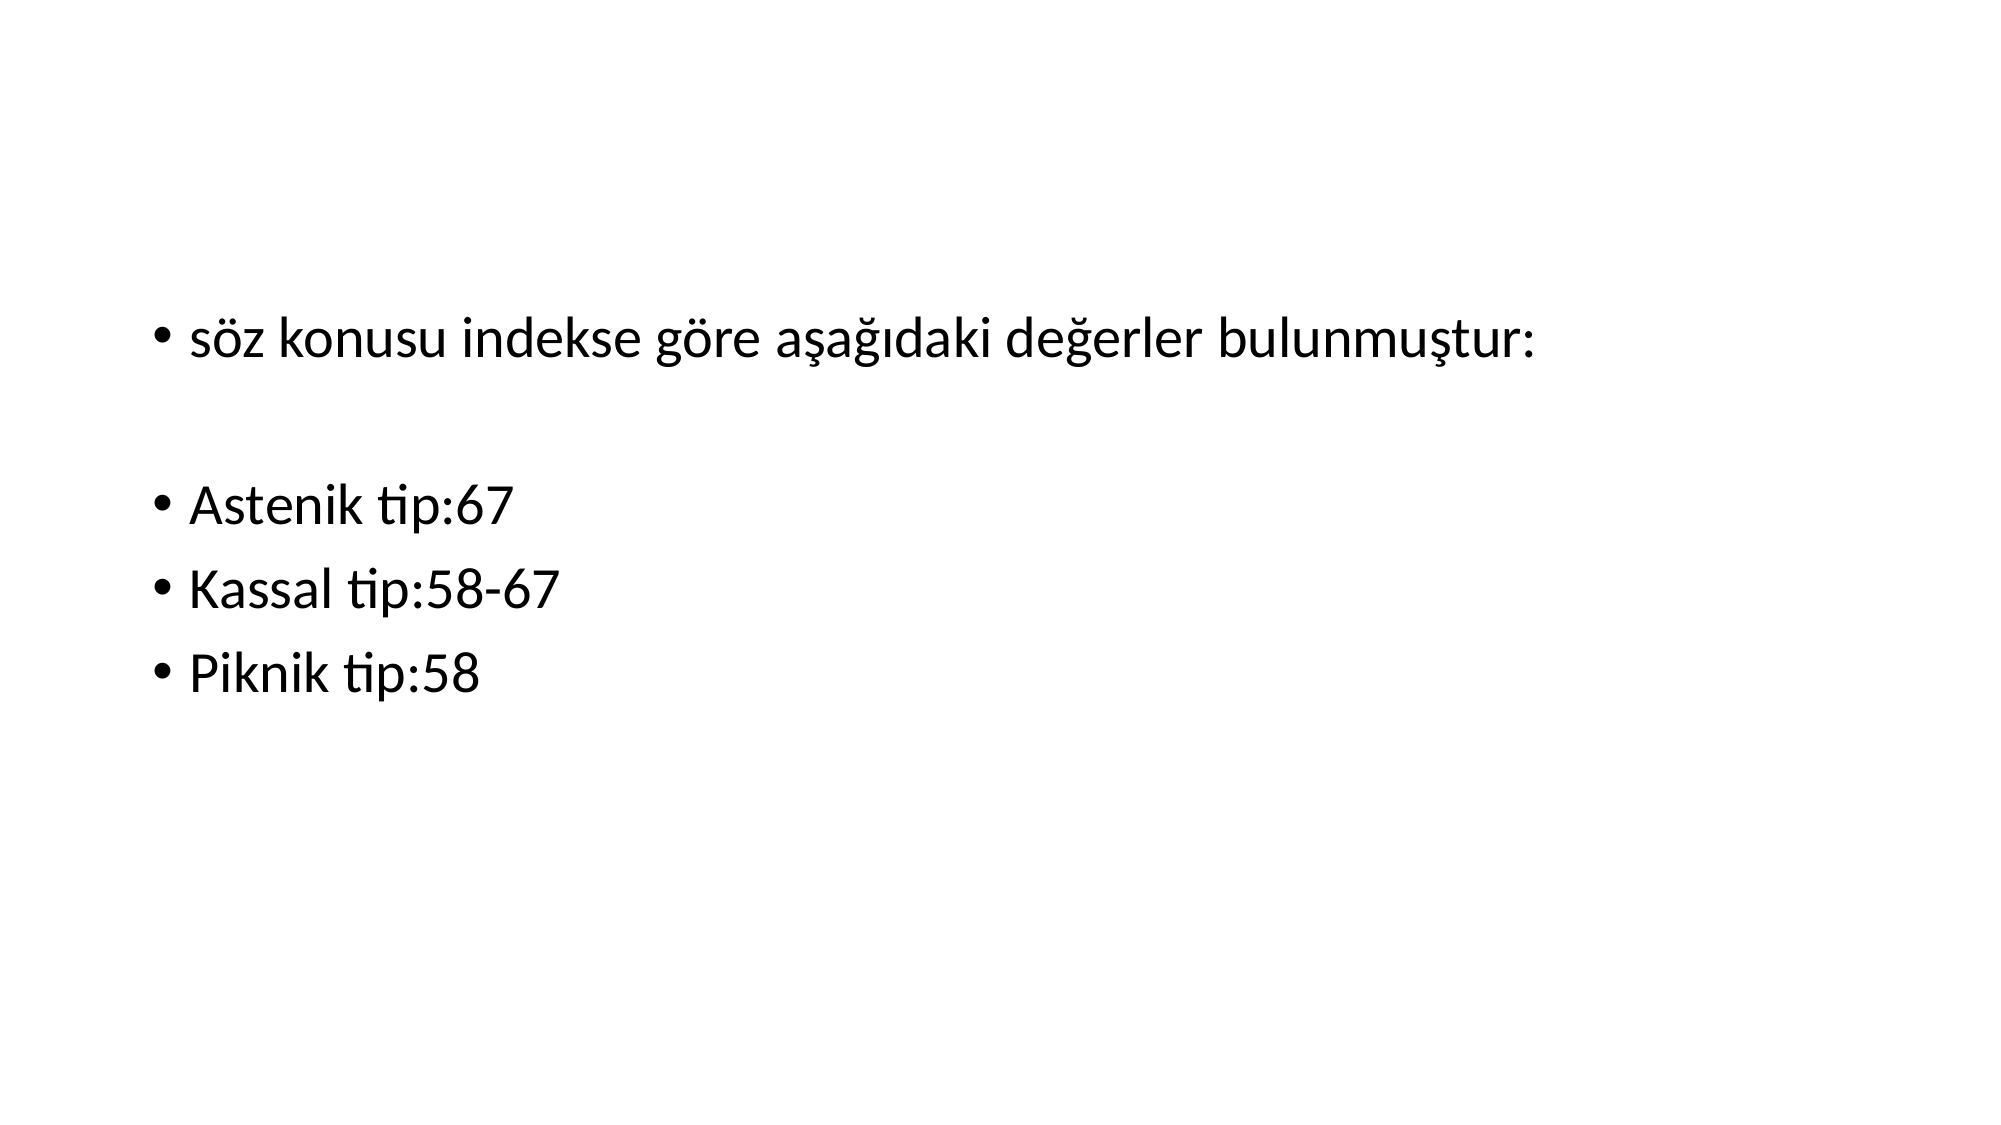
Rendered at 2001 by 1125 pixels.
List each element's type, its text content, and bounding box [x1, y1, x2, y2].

list söz konusu indekse göre aşağıdaki değerler bulunmuştur: Astenik tip:67 Kassal tip:58-67 Piknik tip:58 [137, 299, 1863, 1014]
